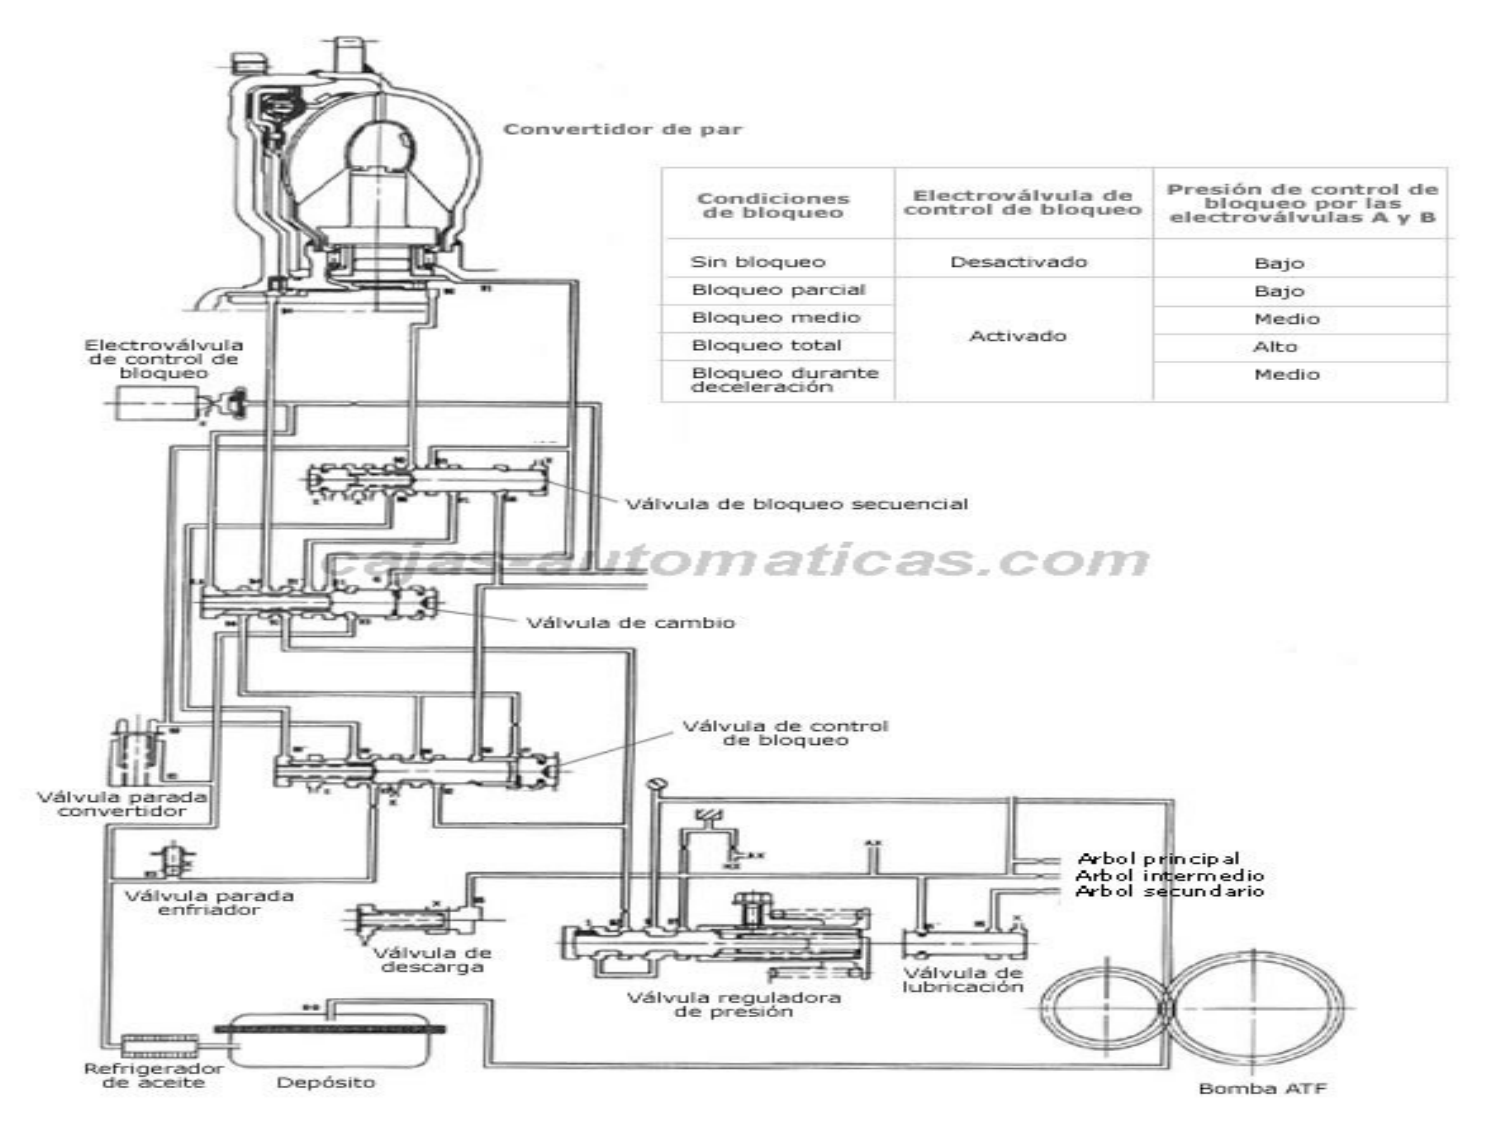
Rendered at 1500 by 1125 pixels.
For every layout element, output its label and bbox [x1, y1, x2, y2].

list [0, 0, 1500, 1125]
